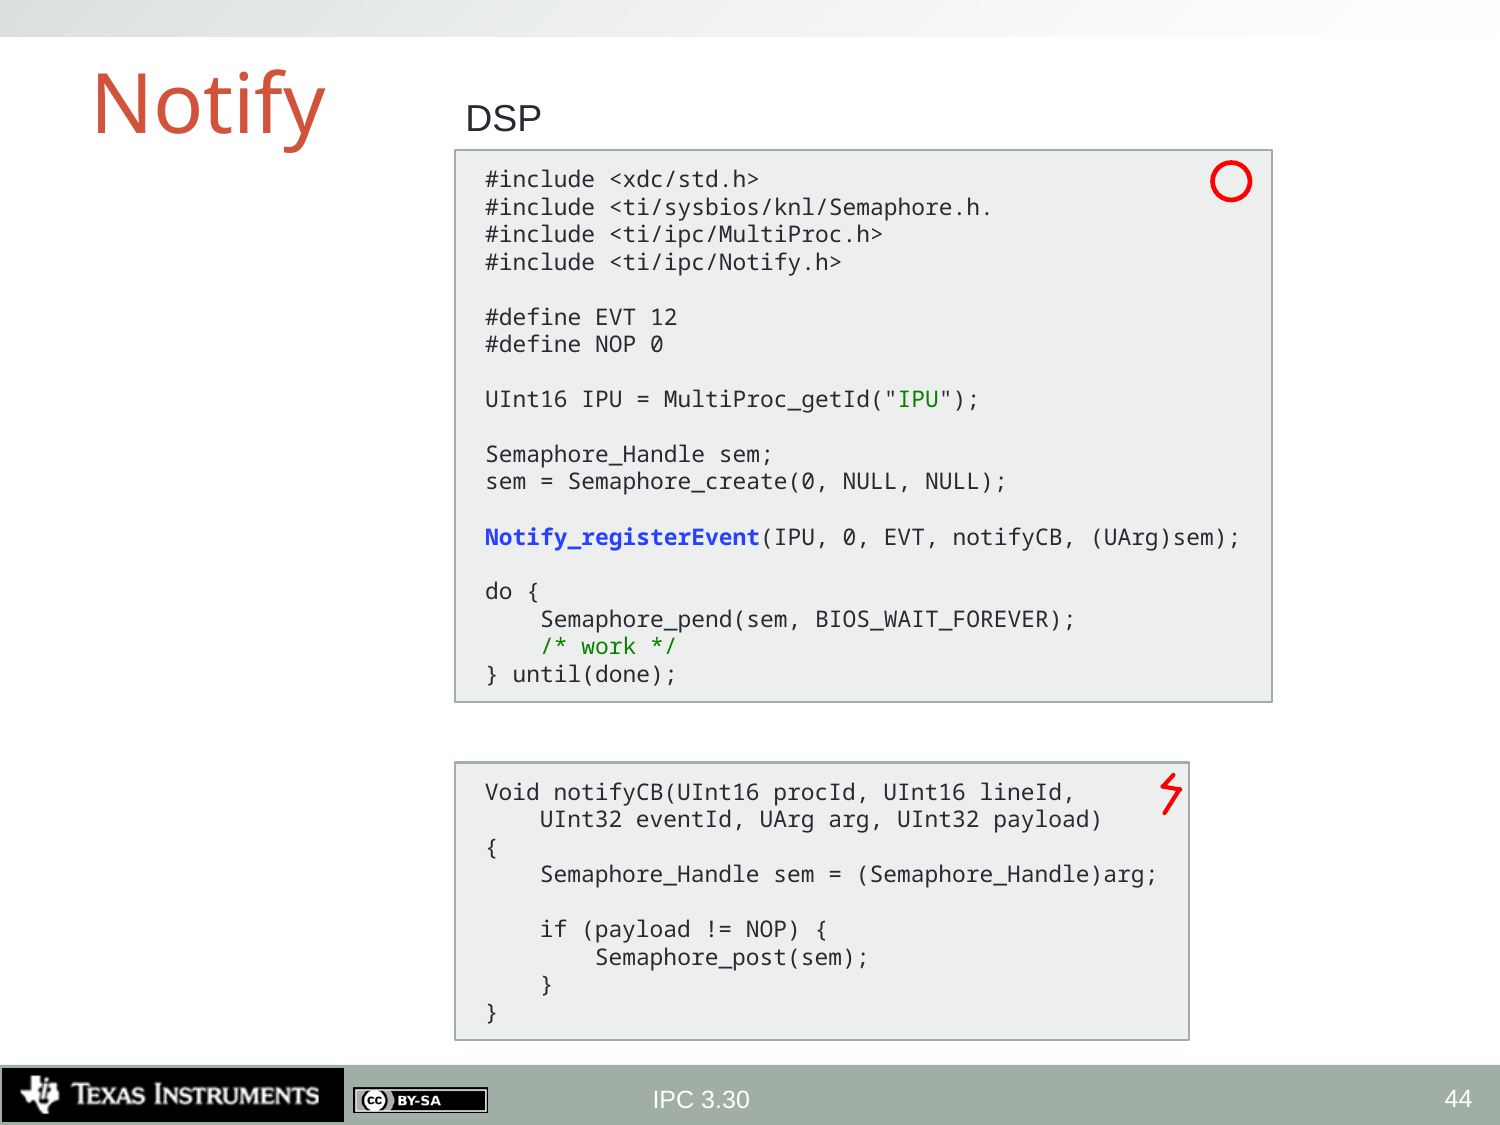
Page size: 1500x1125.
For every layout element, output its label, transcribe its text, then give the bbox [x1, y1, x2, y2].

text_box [1162, 774, 1181, 814]
text_box [1210, 160, 1253, 203]
picture [2, 1068, 344, 1122]
text_box Void notifyCB(UInt16 procId, UInt16 lineId, UInt32 eventId, UArg arg, UInt32 payload) { Semaphore_Handle sem = (Semaphore_Handle)arg; if (payload != NOP) { Semaphore_post(sem); } } [454, 762, 1189, 1040]
text_box #include <xdc/std.h> #include <ti/sysbios/knl/Semaphore.h. #include <ti/ipc/MultiProc.h> #include <ti/ipc/Notify.h> #define EVT 12 #define NOP 0 UInt16 IPU = MultiProc_getId("IPU"); Semaphore_Handle sem; sem = Semaphore_create(0, NULL, NULL); Notify_registerEvent(IPU, 0, EVT, notifyCB, (UArg)sem); do { Semaphore_pend(sem, BIOS_WAIT_FOREVER); /* work */ } until(done); [455, 149, 1272, 702]
text_box DSP [450, 86, 558, 146]
title Notify [75, 37, 1425, 163]
slide_number 44 [1312, 1071, 1488, 1125]
picture [353, 1087, 488, 1113]
footer IPC 3.30 [637, 1071, 1312, 1125]
